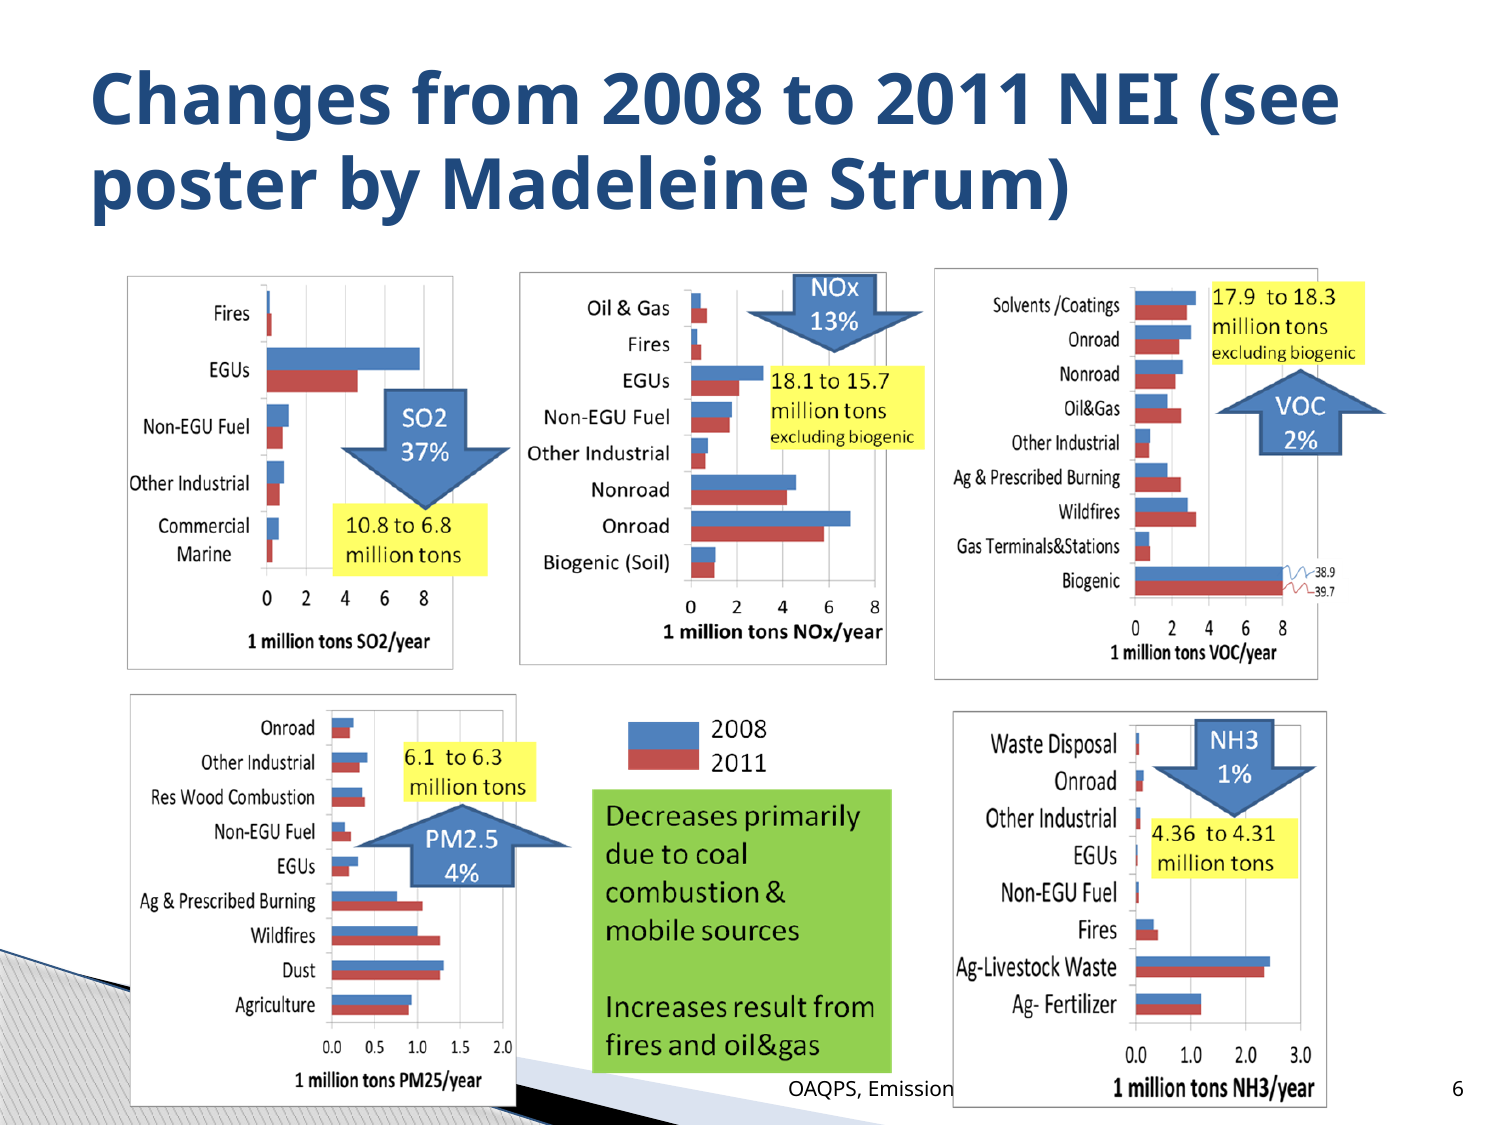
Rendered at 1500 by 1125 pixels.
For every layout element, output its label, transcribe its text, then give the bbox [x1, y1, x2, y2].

title Changes from 2008 to 2011 NEI (see poster by Madeleine Strum) [75, 45, 1425, 233]
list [124, 259, 1388, 1109]
slide_number 6 [1418, 1051, 1479, 1112]
